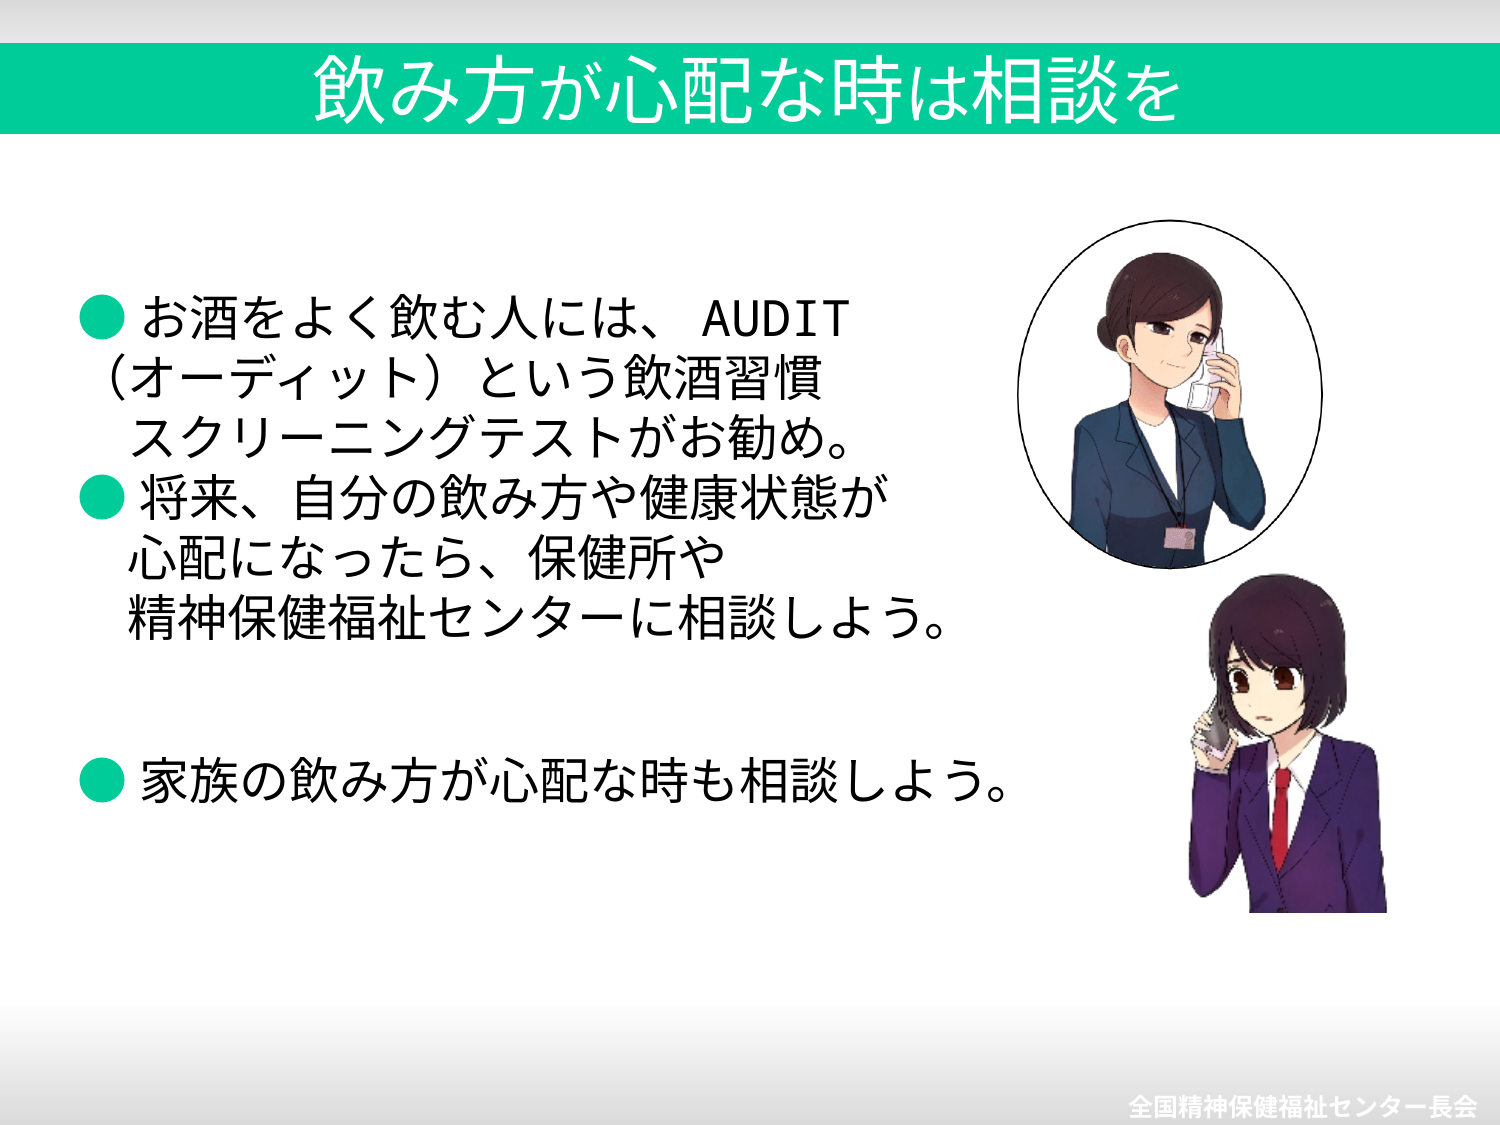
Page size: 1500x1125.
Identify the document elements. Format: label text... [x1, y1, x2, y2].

text_box ●お酒をよく飲む人には、AUDIT （オーディット）という飲酒習慣 スクリーニングテストがお勧め。 ●将来、自分の飲み方や健康状態が 心配になったら、保健所や 精神保健福祉センターに相談しよう。 [62, 278, 1010, 654]
picture [0, 134, 1500, 1125]
text_box 全国精神保健福祉センター長会 [1103, 1084, 1500, 1125]
text_box 飲み方が心配な時は相談を [0, 43, 1500, 134]
text_box ●家族の飲み方が心配な時も相談しよう。 [62, 742, 1058, 817]
picture [0, 0, 1500, 43]
